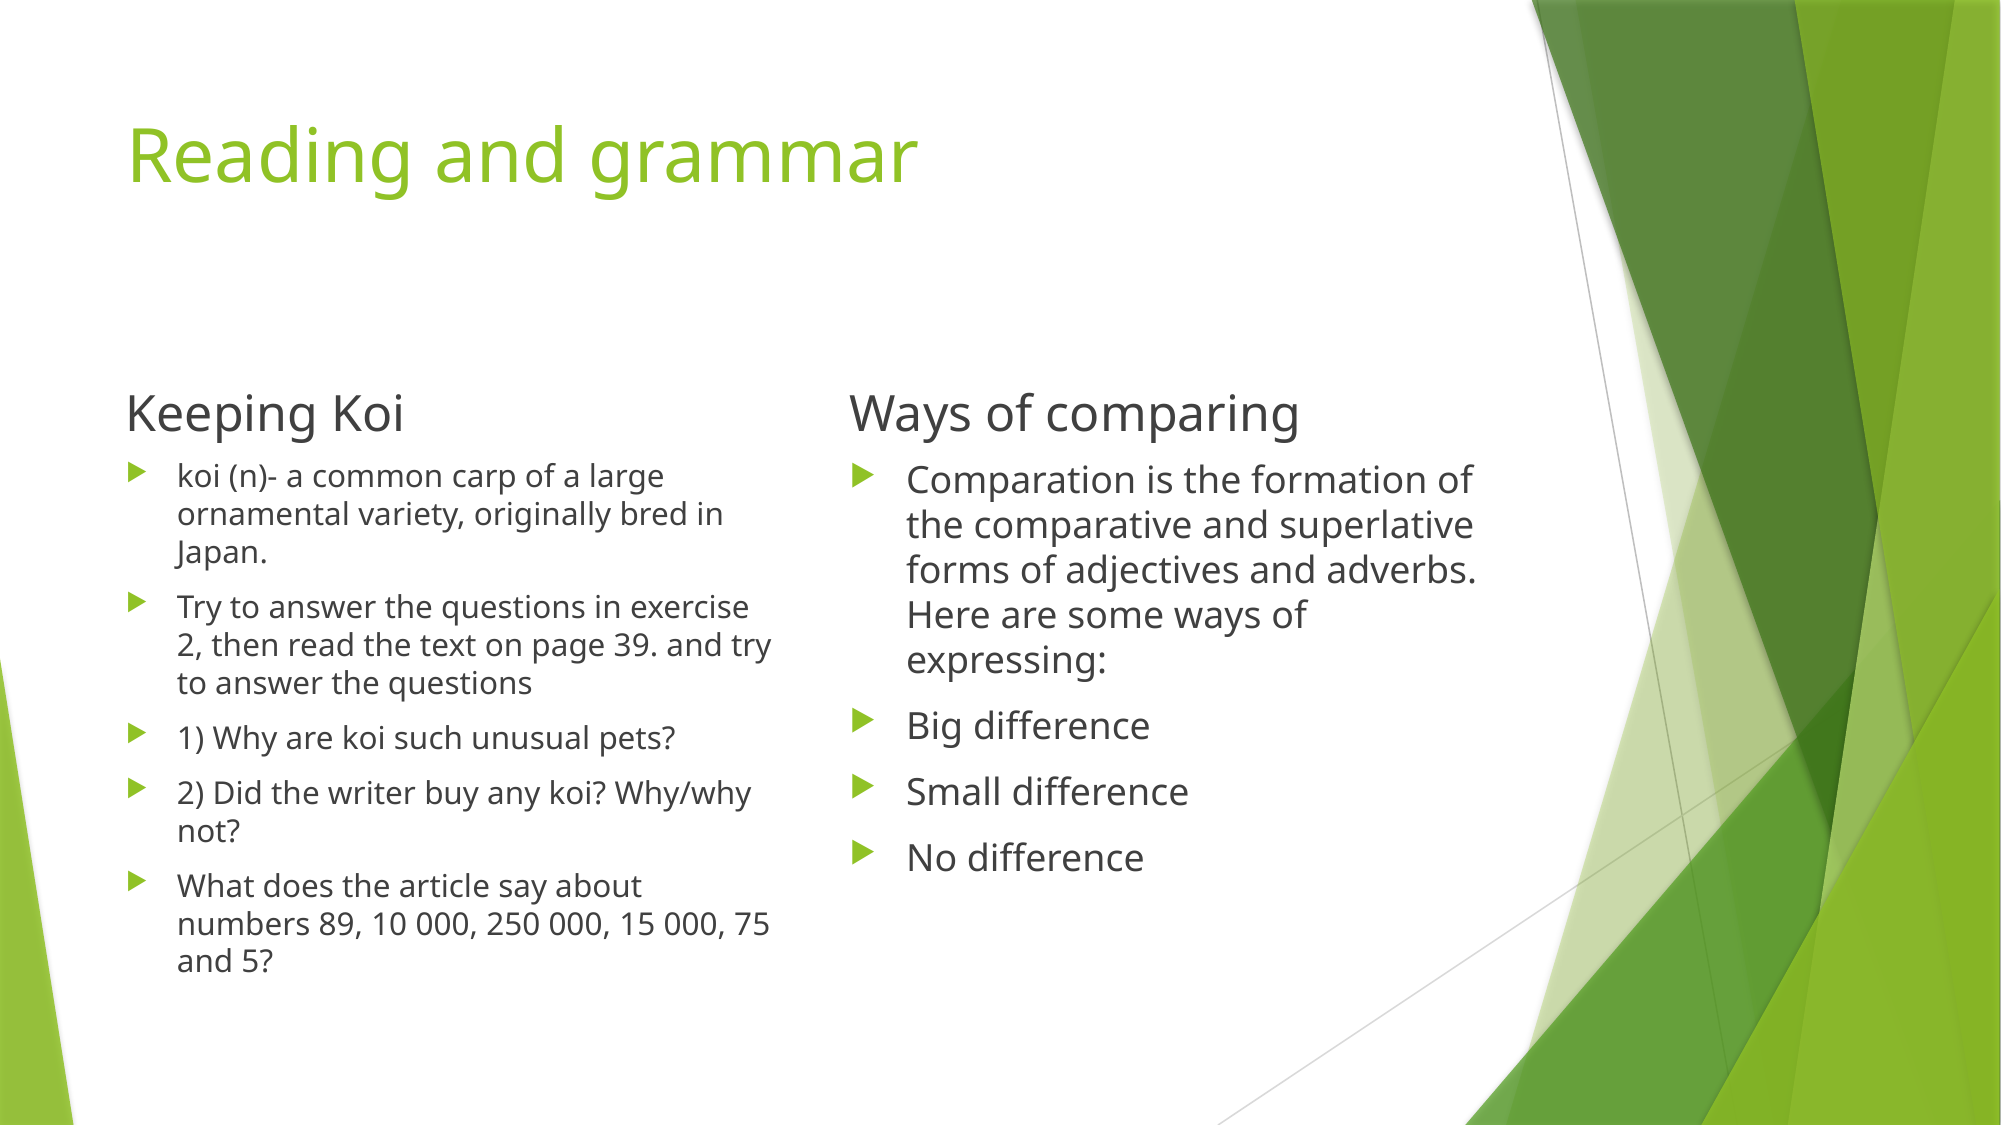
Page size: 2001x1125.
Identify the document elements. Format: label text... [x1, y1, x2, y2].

list Comparation is the formation of the comparative and superlative forms of adjectives and adverbs. Here are some ways of expressing: Big difference Small difference No difference [834, 448, 1522, 991]
title Reading and grammar [111, 99, 1522, 317]
list Ways of comparing [834, 354, 1522, 448]
list Keeping Koi [110, 354, 798, 448]
list koi (n)- a common carp of a large ornamental variety, originally bred in Japan. Try to answer the questions in exercise 2, then read the text on page 39. and try to answer the questions 1) Why are koi such unusual pets? 2) Did the writer buy any koi? Why/why not? What does the article say about numbers 89, 10 000, 250 000, 15 000, 75 and 5? [110, 448, 798, 991]
